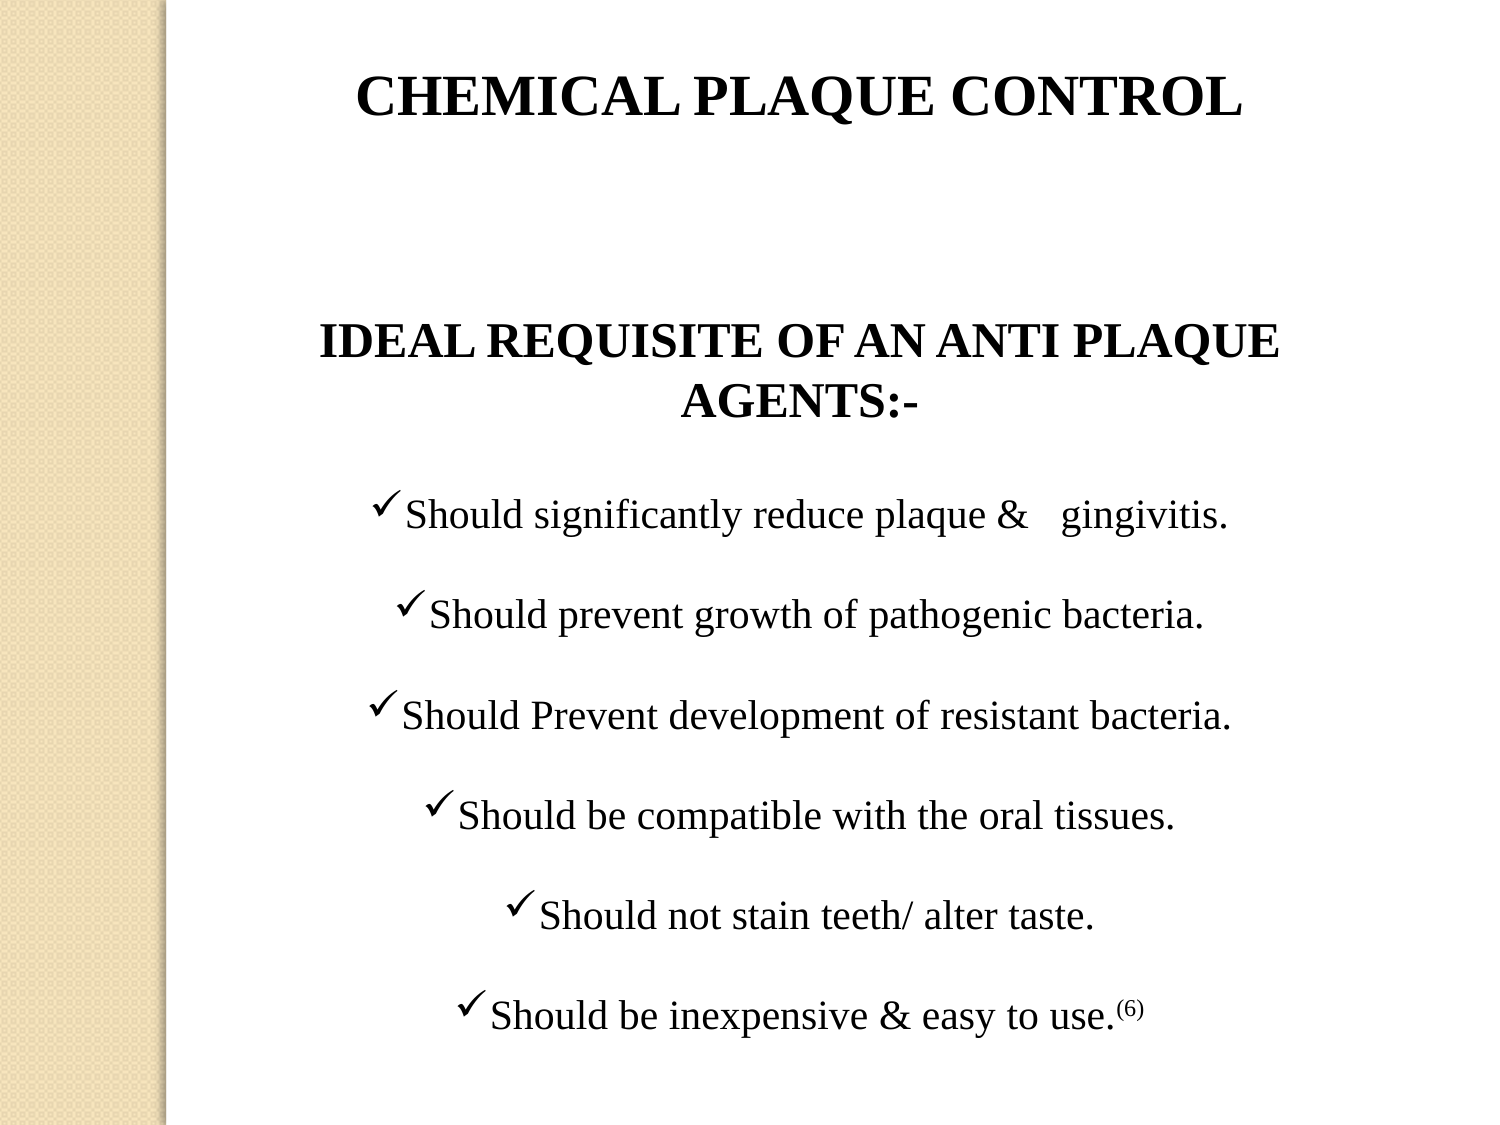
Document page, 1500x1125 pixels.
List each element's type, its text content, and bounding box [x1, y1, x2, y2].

text_box CHEMICAL PLAQUE CONTROL IDEAL REQUISITE OF AN ANTI PLAQUE AGENTS:- Should significantly reduce plaque & gingivitis. Should prevent growth of pathogenic bacteria. Should Prevent development of resistant bacteria. Should be compatible with the oral tissues. Should not stain teeth/ alter taste. Should be inexpensive & easy to use.(6) [237, 49, 1363, 1045]
